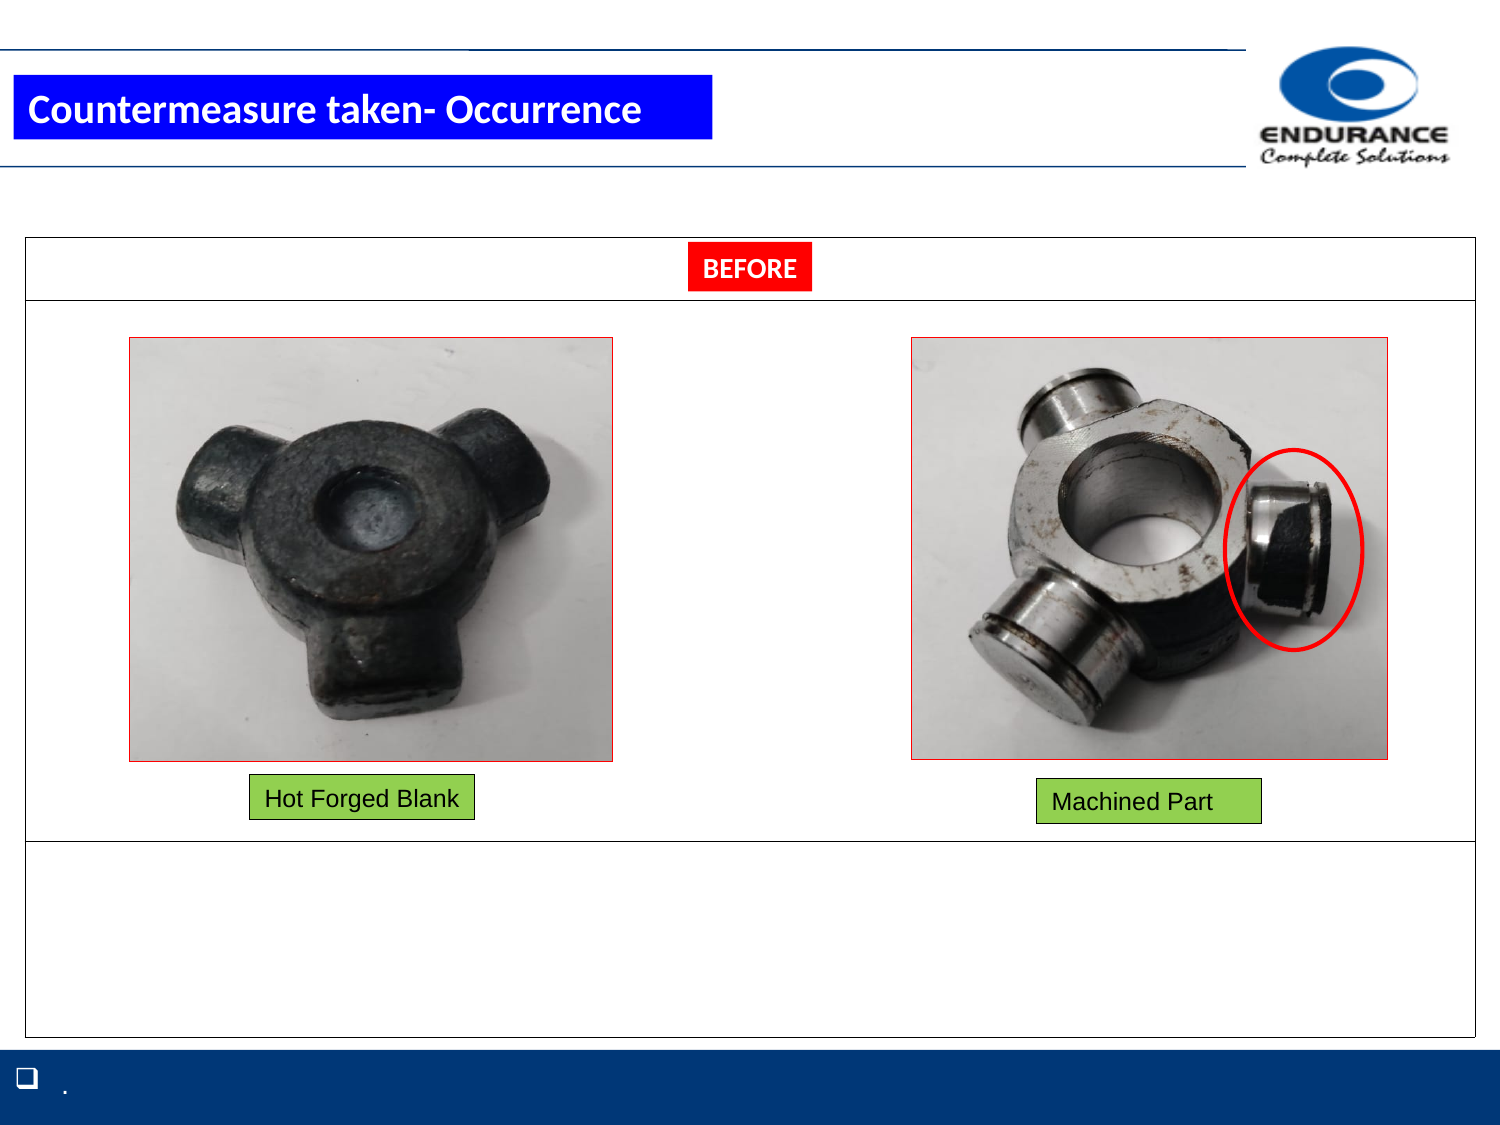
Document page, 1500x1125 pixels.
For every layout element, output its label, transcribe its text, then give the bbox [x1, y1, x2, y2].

table_header [26, 238, 1475, 300]
text_box . [0, 1057, 85, 1108]
text_box Countermeasure taken- Occurrence [11, 73, 714, 141]
text_box Hot Forged Blank [249, 774, 475, 820]
picture [129, 337, 613, 762]
table_cell [26, 842, 1475, 1037]
text_box BEFORE [688, 241, 813, 292]
table_cell [26, 301, 1475, 841]
picture [910, 337, 1388, 760]
picture [1246, 42, 1459, 170]
text_box Machined Part [1036, 778, 1262, 824]
